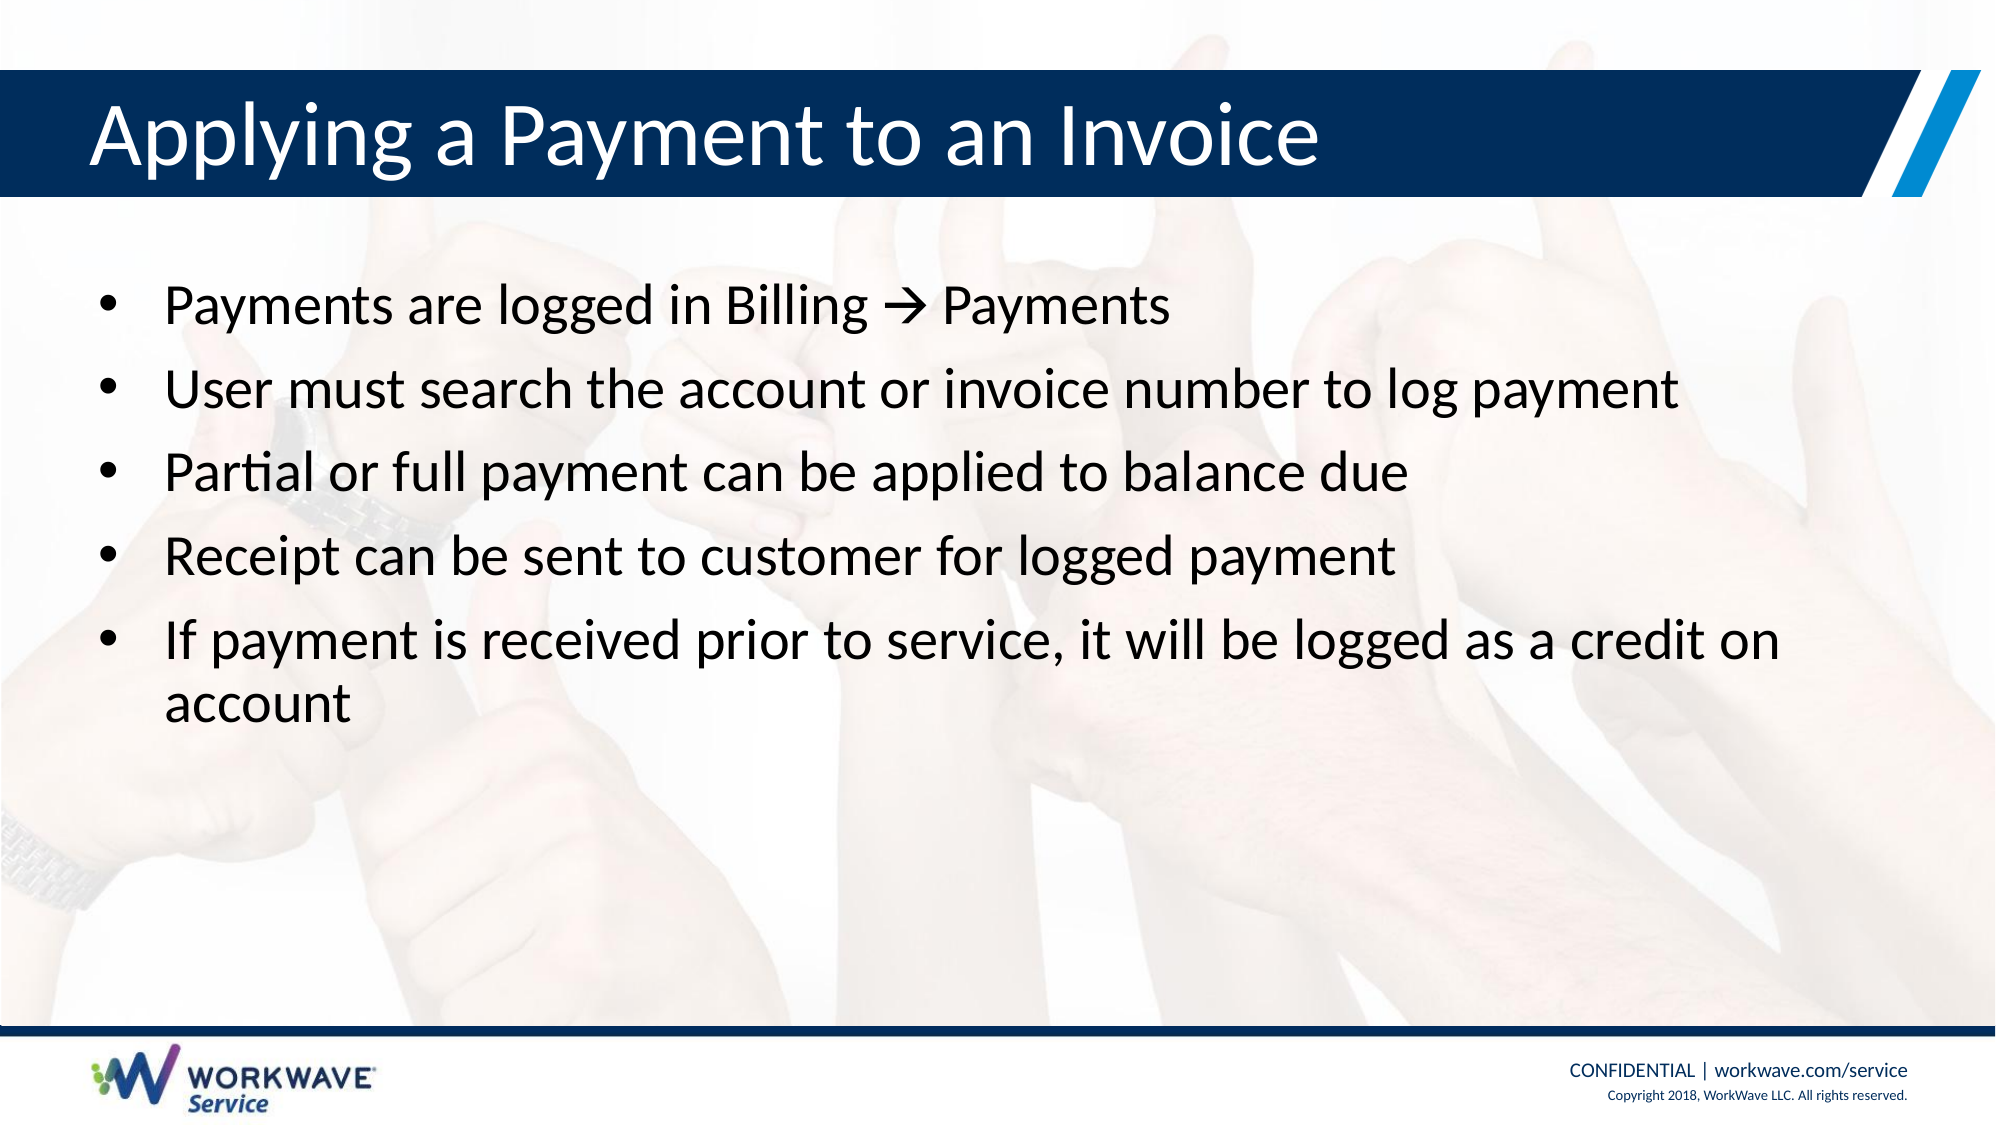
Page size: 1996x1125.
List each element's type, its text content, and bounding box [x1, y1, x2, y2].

list Payments are logged in Billing 🡪 Payments User must search the account or invoice number to log payment Partial or full payment can be applied to balance due Receipt can be sent to customer for logged payment If payment is received prior to service, it will be logged as a credit on account [74, 258, 1923, 973]
title Applying a Payment to an Invoice [74, 61, 1923, 211]
picture [0, 0, 1996, 1125]
